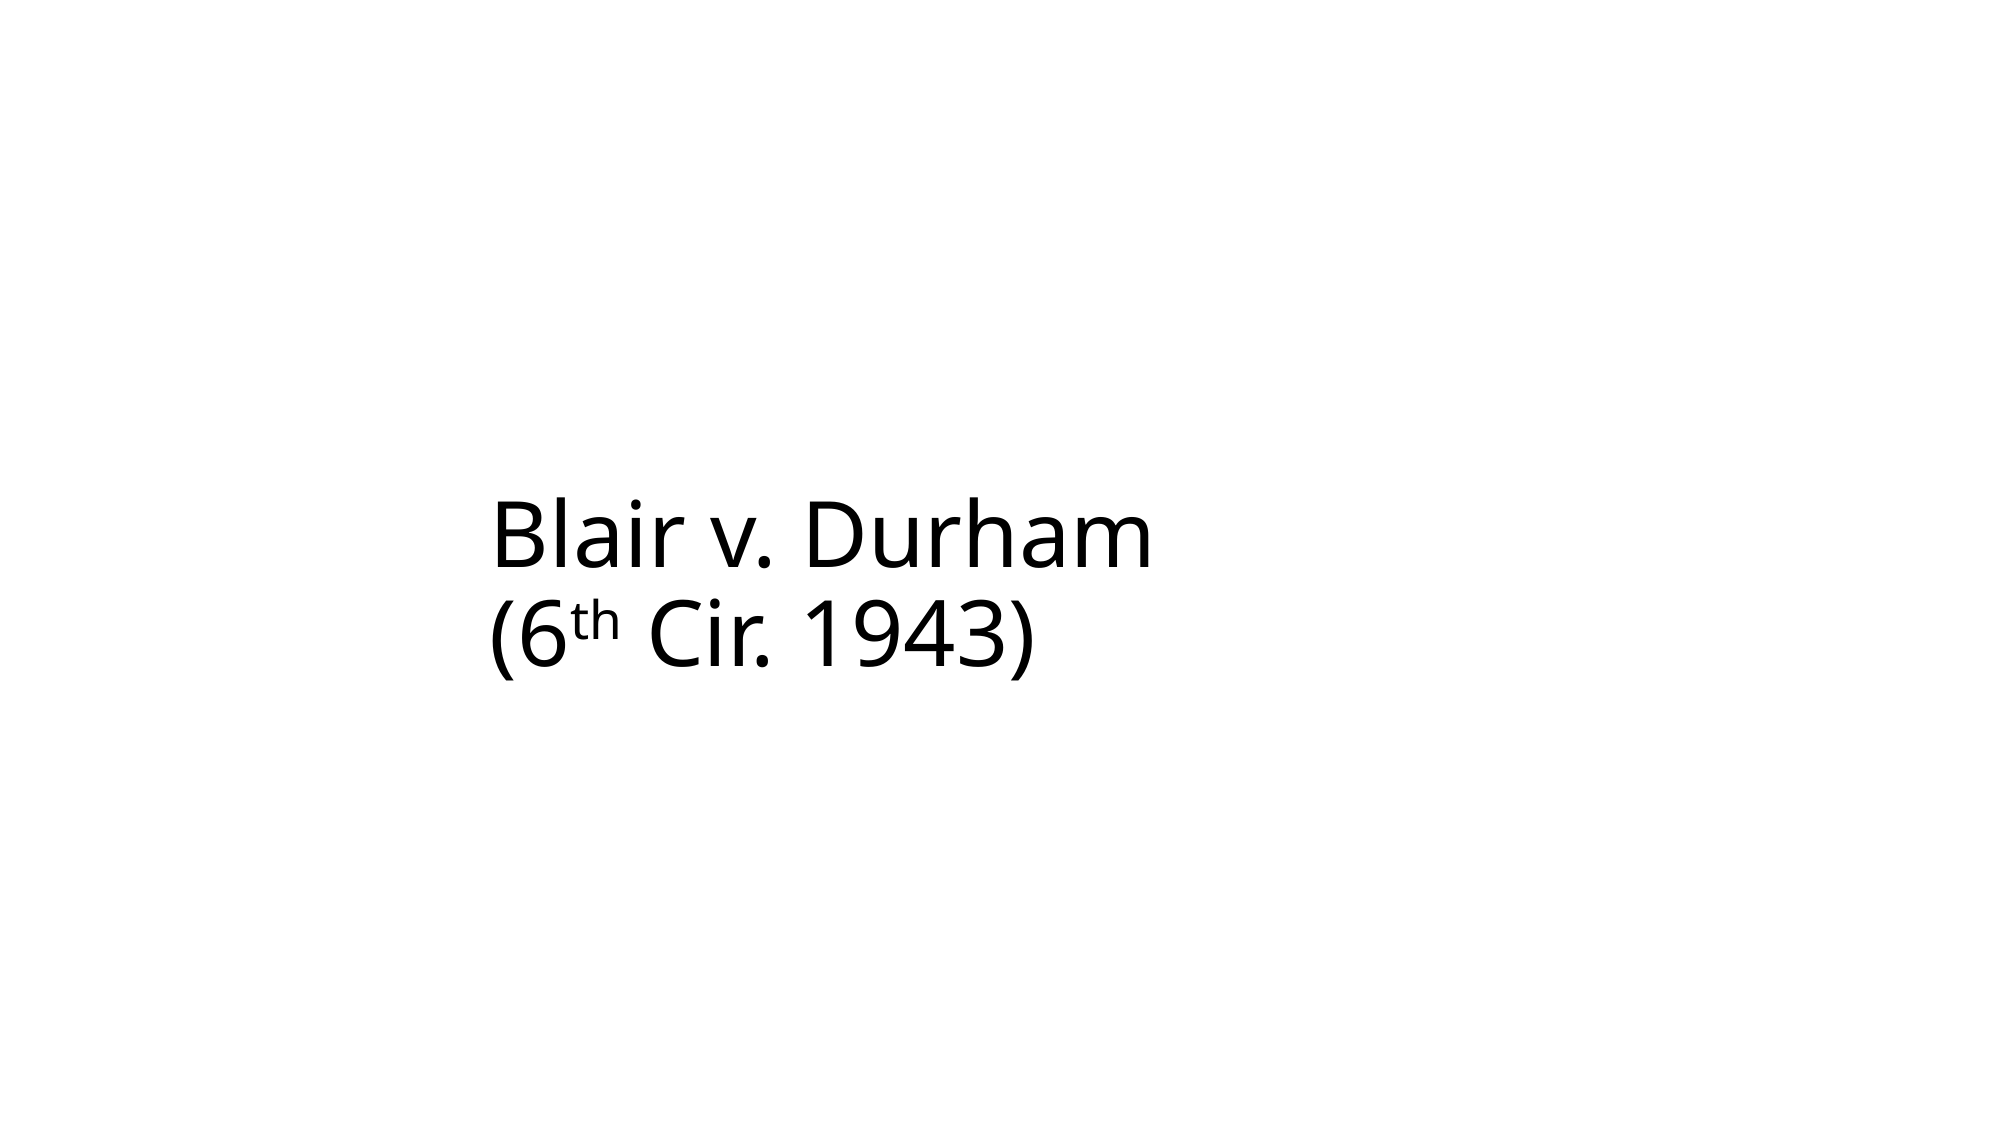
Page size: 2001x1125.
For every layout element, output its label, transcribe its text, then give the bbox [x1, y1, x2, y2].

title Blair v. Durham (6th Cir. 1943) [474, 137, 1525, 1038]
